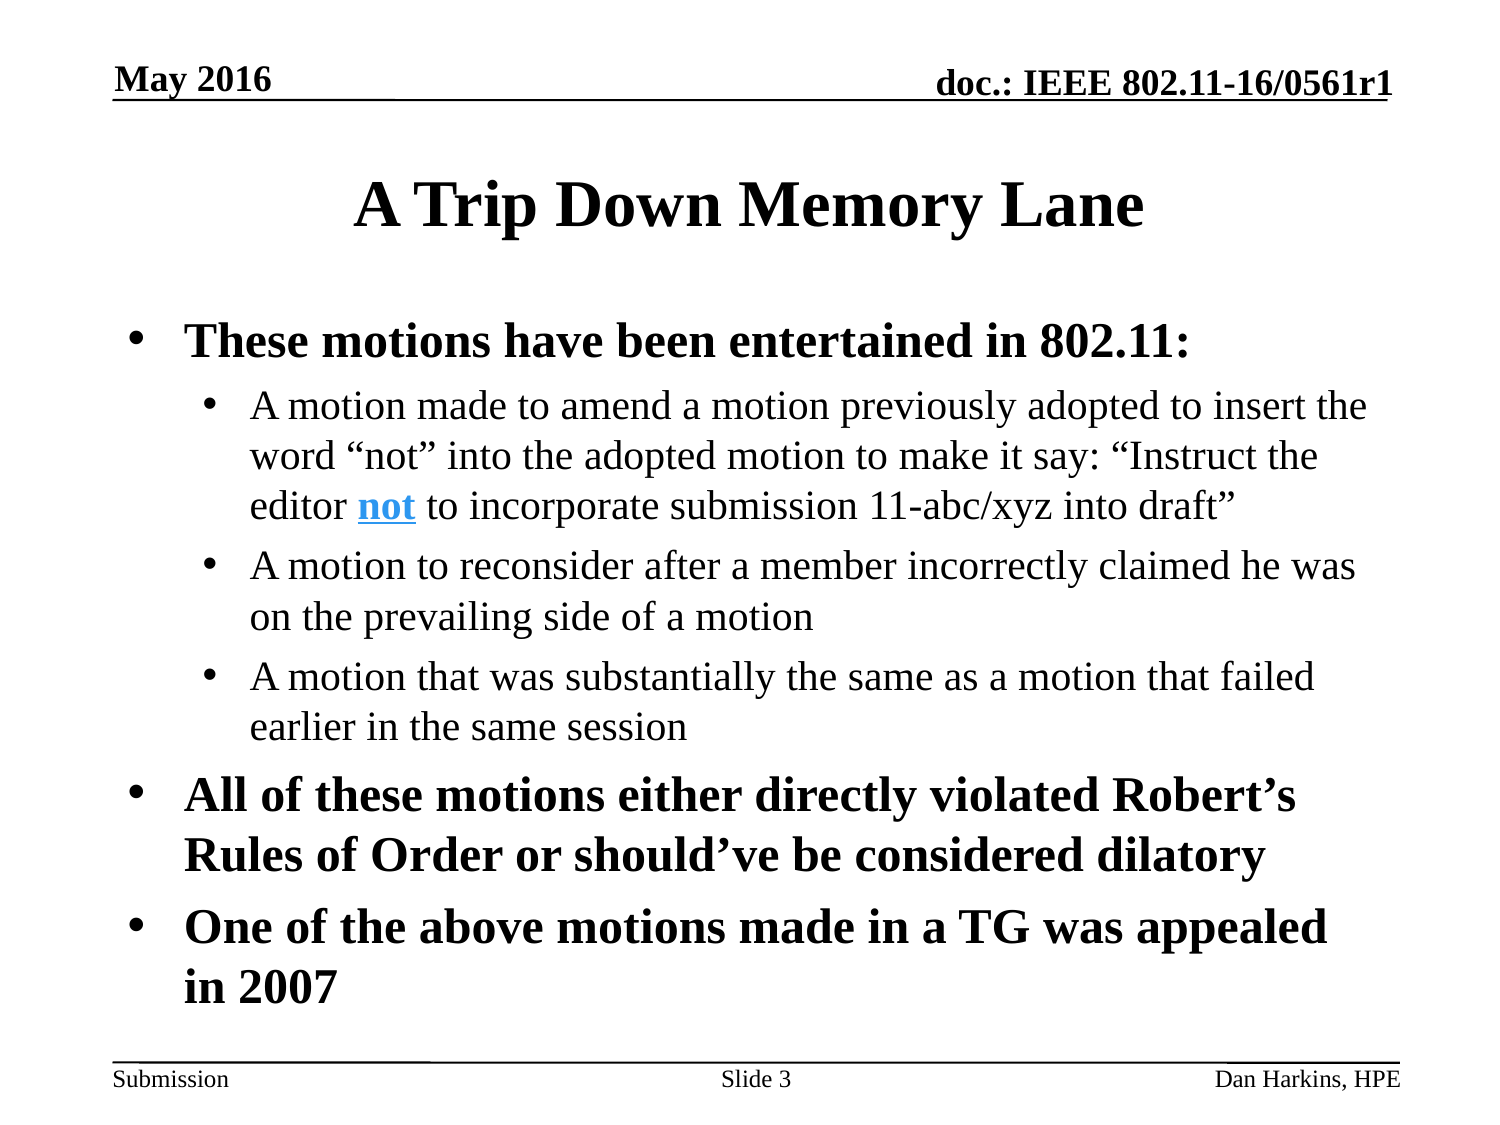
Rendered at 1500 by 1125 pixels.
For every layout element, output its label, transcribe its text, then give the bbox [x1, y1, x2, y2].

list These motions have been entertained in 802.11: A motion made to amend a motion previously adopted to insert the word “not” into the adopted motion to make it say: “Instruct the editor not to incorporate submission 11-abc/xyz into draft” A motion to reconsider after a member incorrectly claimed he was on the prevailing side of a motion A motion that was substantially the same as a motion that failed earlier in the same session All of these motions either directly violated Robert’s Rules of Order or should’ve be considered dilatory One of the above motions made in a TG was appealed in 2007 [112, 299, 1388, 975]
slide_number Slide 3 [712, 1061, 800, 1123]
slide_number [114, 54, 423, 100]
footer Dan Harkins, HPE [878, 1061, 1402, 1093]
title A Trip Down Memory Lane [112, 112, 1388, 288]
